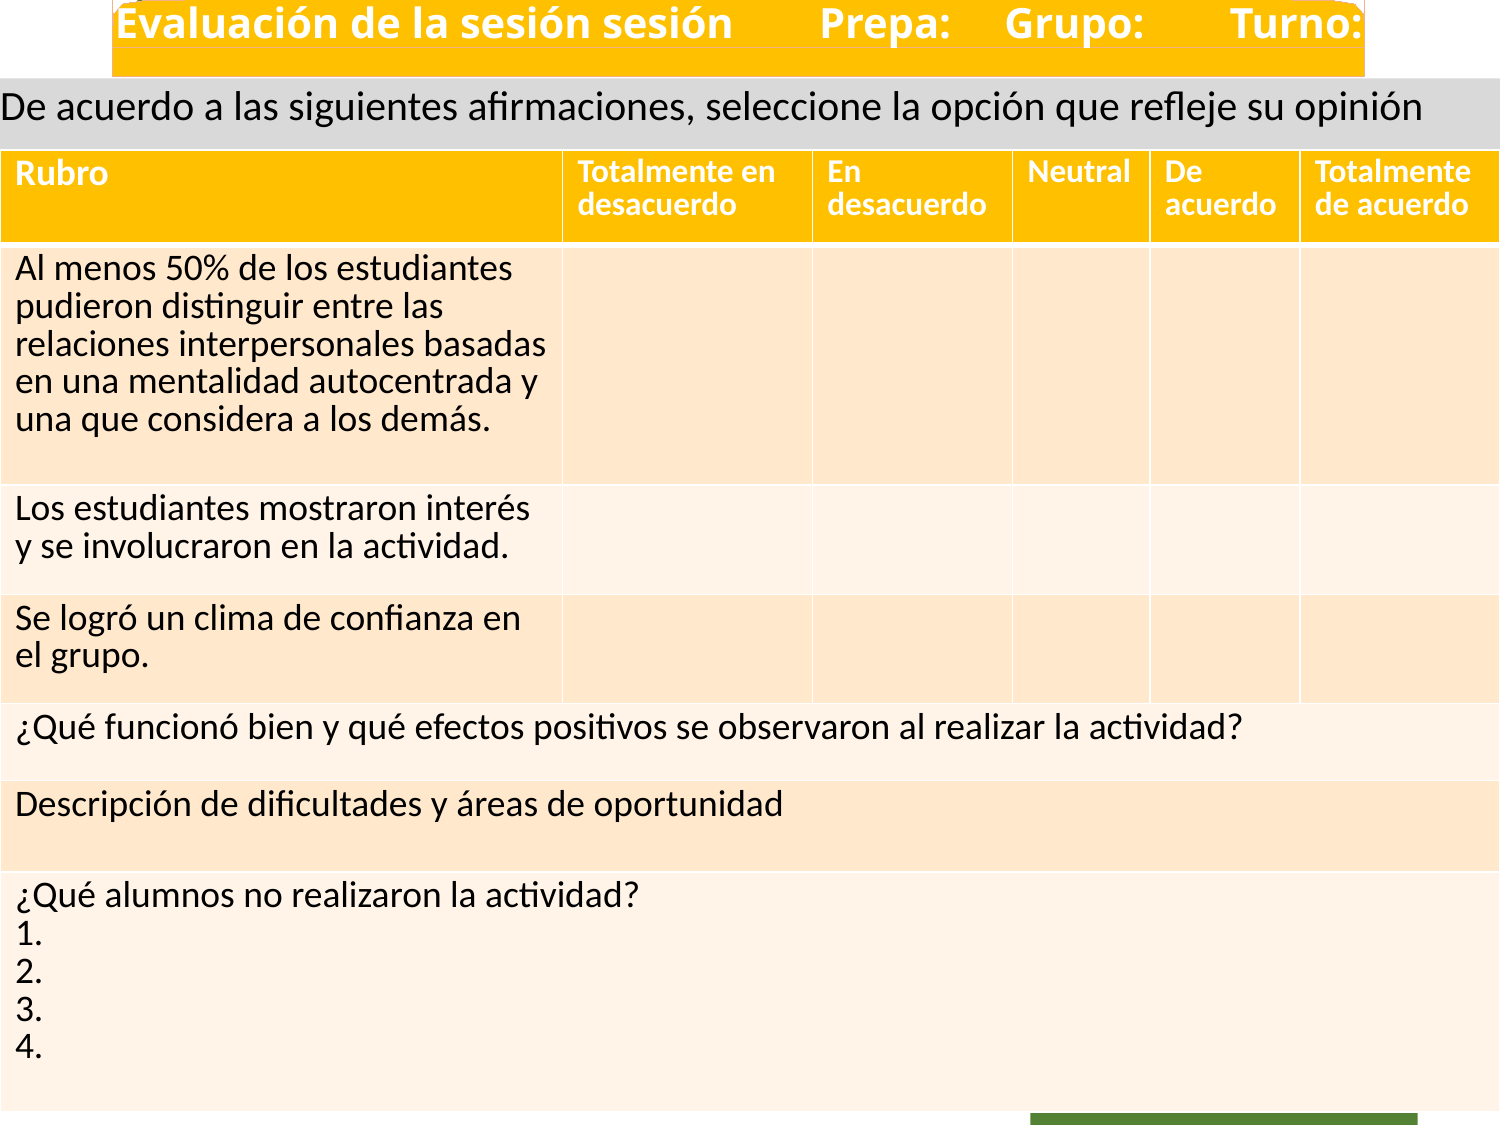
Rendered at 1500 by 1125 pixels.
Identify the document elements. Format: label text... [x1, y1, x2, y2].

table_header Totalmente en desacuerdo [563, 151, 812, 242]
table_cell Los estudiantes mostraron interés y se involucraron en la actividad. [1, 486, 562, 594]
text_box [112, 48, 1365, 77]
table_cell [1151, 486, 1299, 594]
table_cell [563, 595, 812, 703]
table_cell [1151, 595, 1299, 703]
table_cell [1013, 248, 1149, 484]
table_header Totalmente de acuerdo [1301, 151, 1499, 242]
table_cell Descripción de dificultades y áreas de oportunidad [1, 781, 1499, 871]
table_header En desacuerdo [813, 151, 1012, 242]
text_box De acuerdo a las siguientes afirmaciones, seleccione la opción que refleje su opinión [0, 78, 1500, 149]
table_cell [813, 595, 1012, 703]
table_cell [1301, 595, 1499, 703]
table_cell [563, 248, 812, 484]
table_cell ¿Qué funcionó bien y qué efectos positivos se observaron al realizar la actividad? [1, 704, 1499, 780]
table_cell Se logró un clima de confianza en el grupo. [1, 595, 562, 703]
table_cell ¿Qué alumnos no realizaron la actividad? 1. 2. 3. 4. [1, 873, 1499, 1111]
table_cell [1301, 486, 1499, 594]
text_box [1030, 1113, 1418, 1125]
table_header De acuerdo [1151, 151, 1299, 242]
text_box Evaluación de la sesión sesión Prepa: Grupo: Turno: [112, 0, 1365, 48]
table_cell [813, 248, 1012, 484]
table_header Rubro [1, 151, 562, 242]
table_header Neutral [1013, 151, 1149, 242]
table_cell [1151, 248, 1299, 484]
table_cell [563, 486, 812, 594]
table_cell [1301, 248, 1499, 484]
table_cell [813, 486, 1012, 594]
table_cell Al menos 50% de los estudiantes pudieron distinguir entre las relaciones interpersonales basadas en una mentalidad autocentrada y una que considera a los demás. [1, 248, 562, 484]
table_cell [1013, 486, 1149, 594]
table_cell [1013, 595, 1149, 703]
